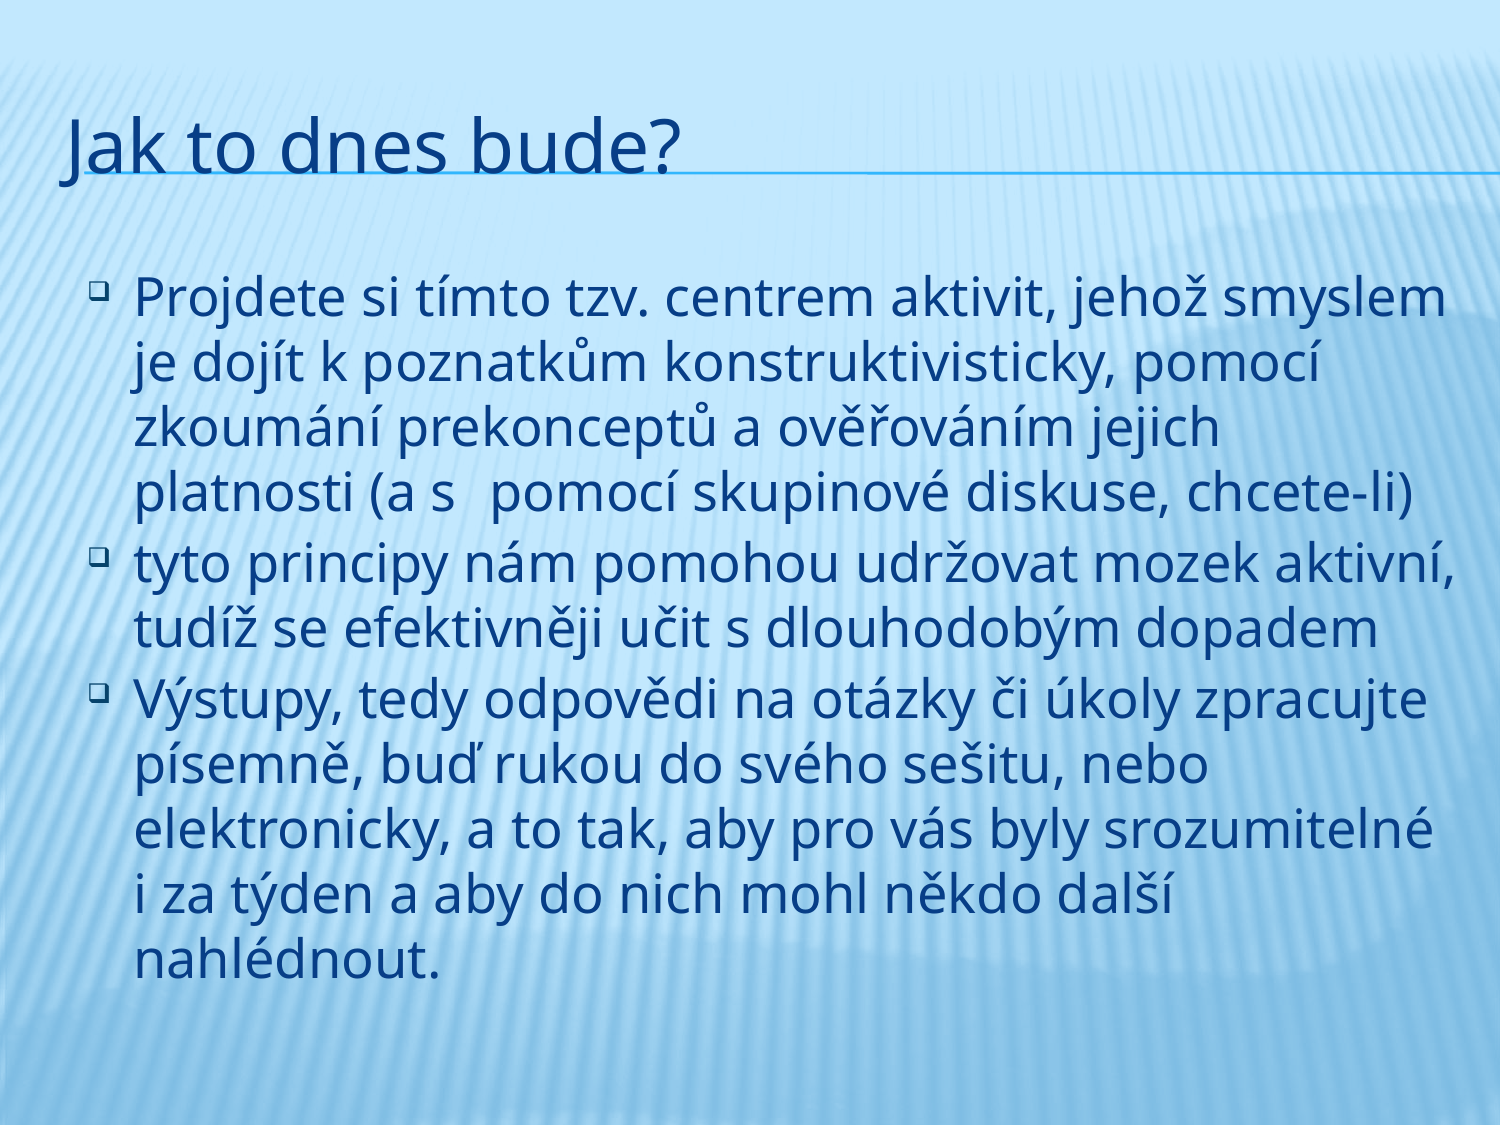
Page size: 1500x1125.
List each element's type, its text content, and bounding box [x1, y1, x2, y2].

list Projdete si tímto tzv. centrem aktivit, jehož smyslem je dojít k poznatkům konstruktivisticky, pomocí zkoumání prekonceptů a ověřováním jejich platnosti (a s pomocí skupinové diskuse, chcete-li) tyto principy nám pomohou udržovat mozek aktivní, tudíž se efektivněji učit s dlouhodobým dopadem Výstupy, tedy odpovědi na otázky či úkoly zpracujte písemně, buď rukou do svého sešitu, nebo elektronicky, a to tak, aby pro vás byly srozumitelné i za týden a aby do nich mohl někdo další nahlédnout. [50, 254, 1475, 1071]
title Jak to dnes bude? [50, 75, 1475, 213]
picture [0, 0, 1500, 1125]
